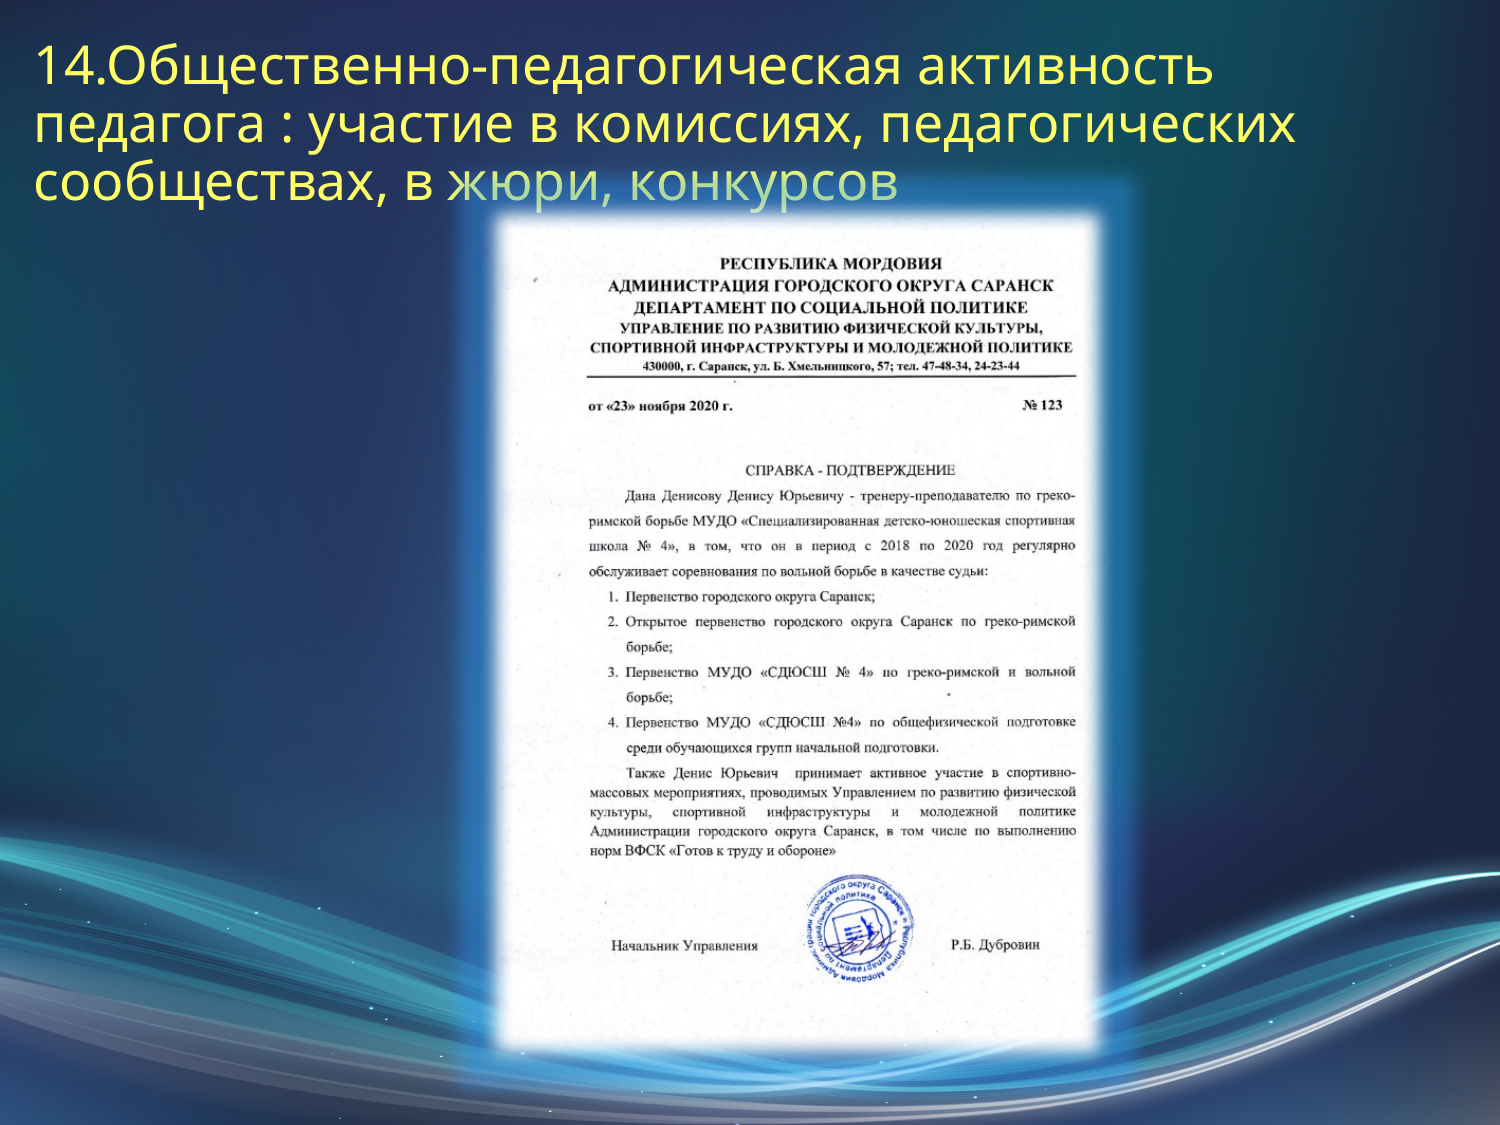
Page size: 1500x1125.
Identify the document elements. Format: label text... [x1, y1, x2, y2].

title 14.Общественно-педагогическая активность педагога : участие в комиссиях, педагогических сообществах, в жюри, конкурсов [18, 30, 1500, 220]
picture [0, 0, 1500, 1125]
